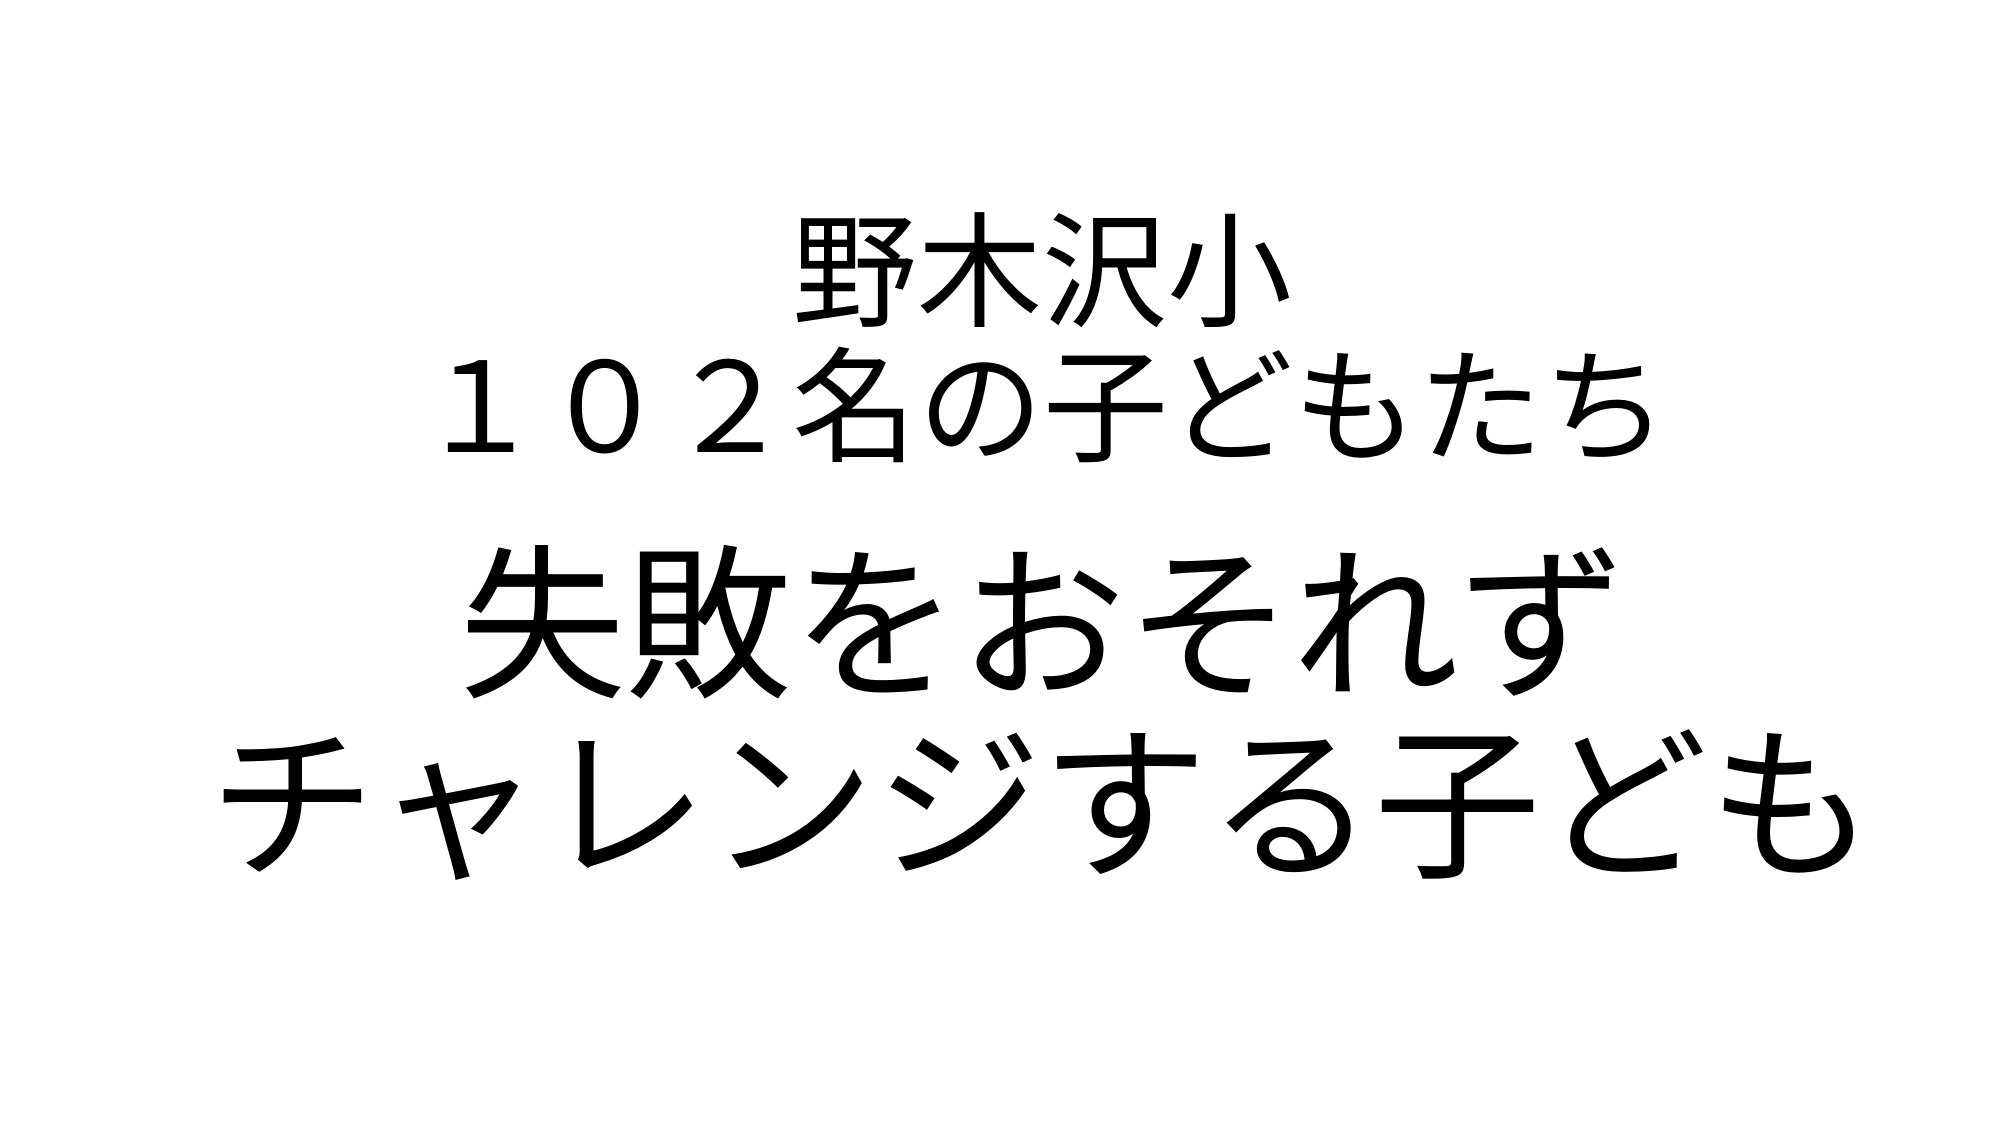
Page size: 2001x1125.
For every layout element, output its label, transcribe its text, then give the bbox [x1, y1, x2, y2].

text_box 失敗をおそれず チャレンジする子ども [150, 512, 1935, 910]
title 野木沢小 １０２名の子どもたち [235, 174, 1850, 488]
